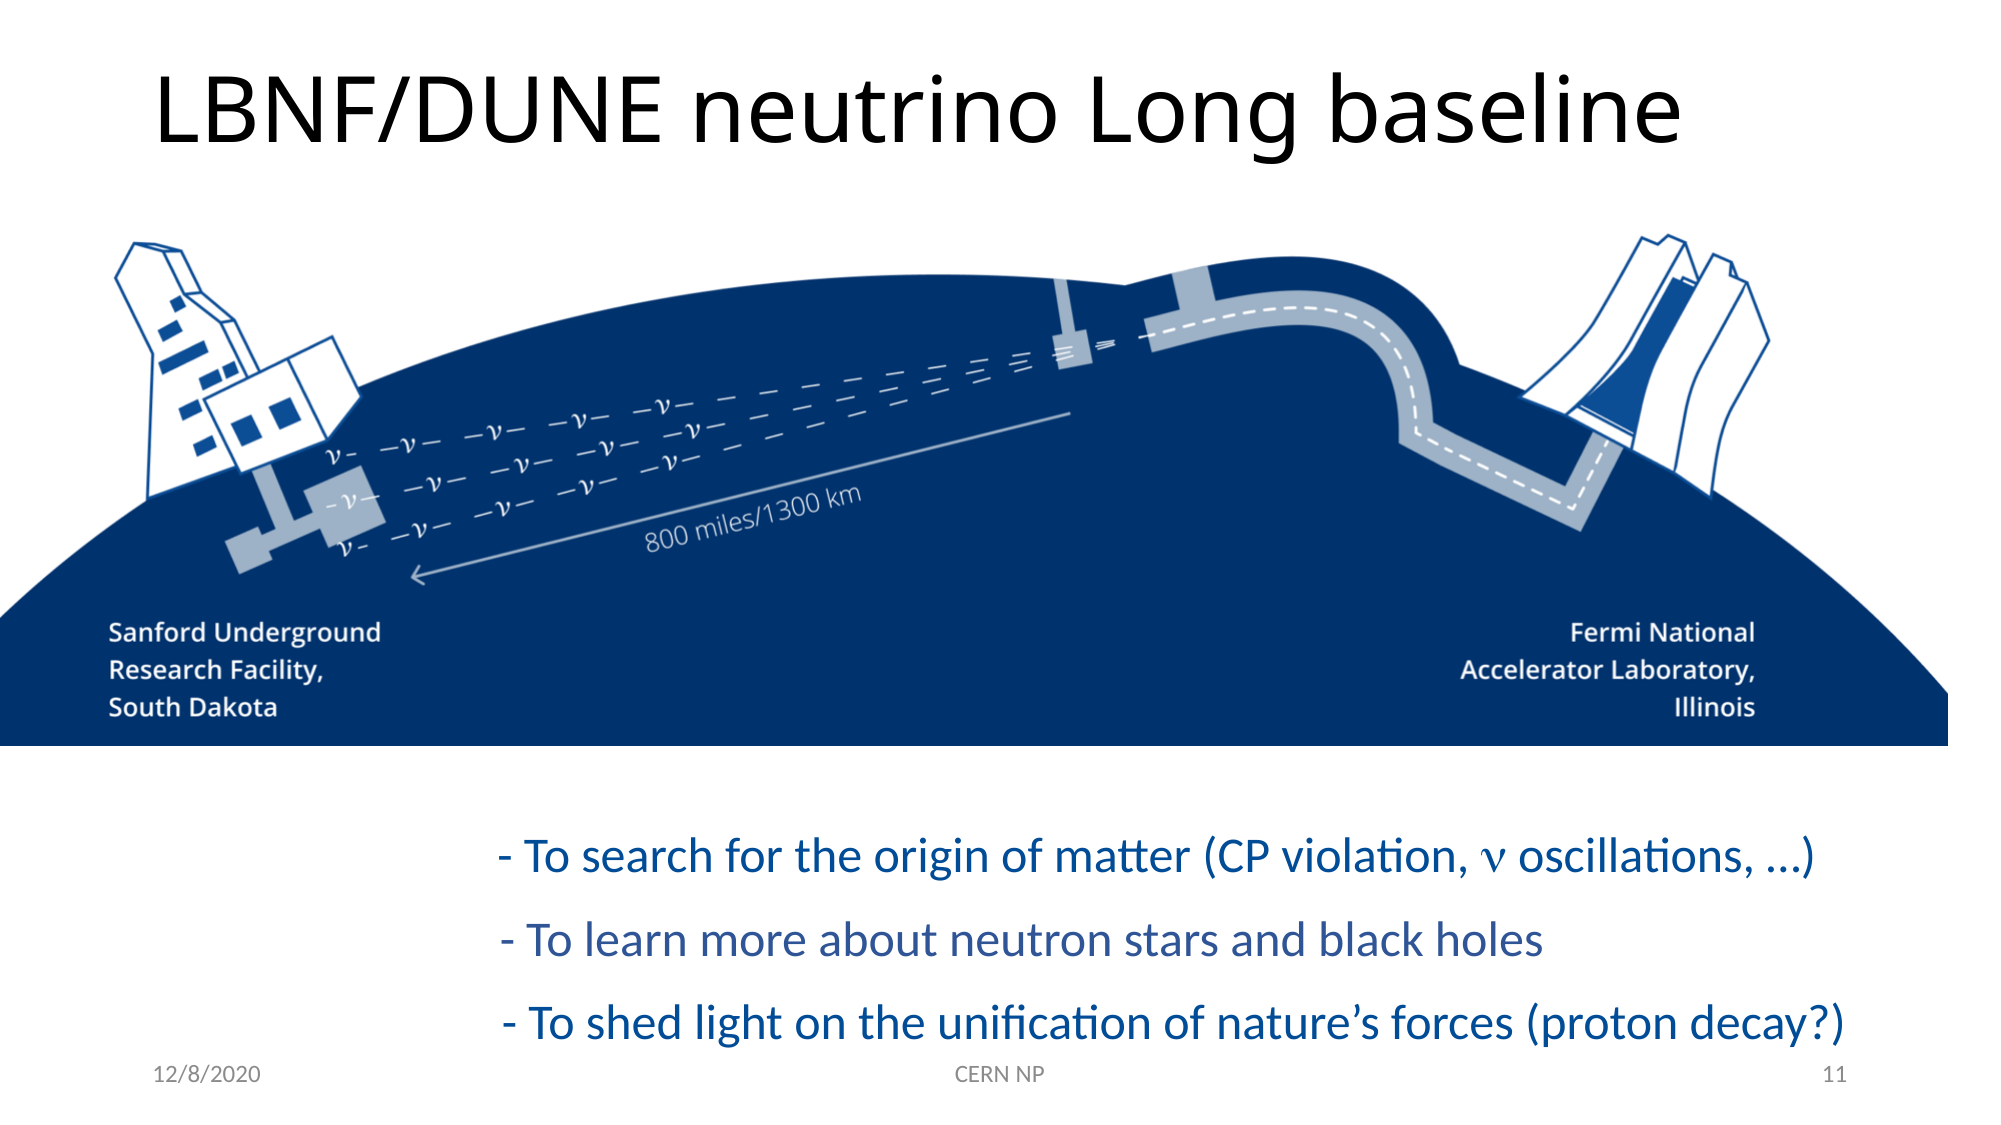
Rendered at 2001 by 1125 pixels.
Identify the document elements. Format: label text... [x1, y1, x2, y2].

picture [0, 139, 1948, 746]
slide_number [137, 1042, 588, 1103]
slide_number 11 [1412, 1042, 1863, 1103]
text_box - To shed light on the unification of nature’s forces (proton decay?) [487, 982, 1862, 1057]
text_box - To search for the origin of matter (CP violation, n oscillations, …) [482, 815, 1832, 891]
text_box - To learn more about neutron stars and black holes [485, 898, 1559, 974]
title LBNF/DUNE neutrino Long baseline [137, 54, 1863, 139]
footer CERN NP [662, 1057, 1338, 1103]
